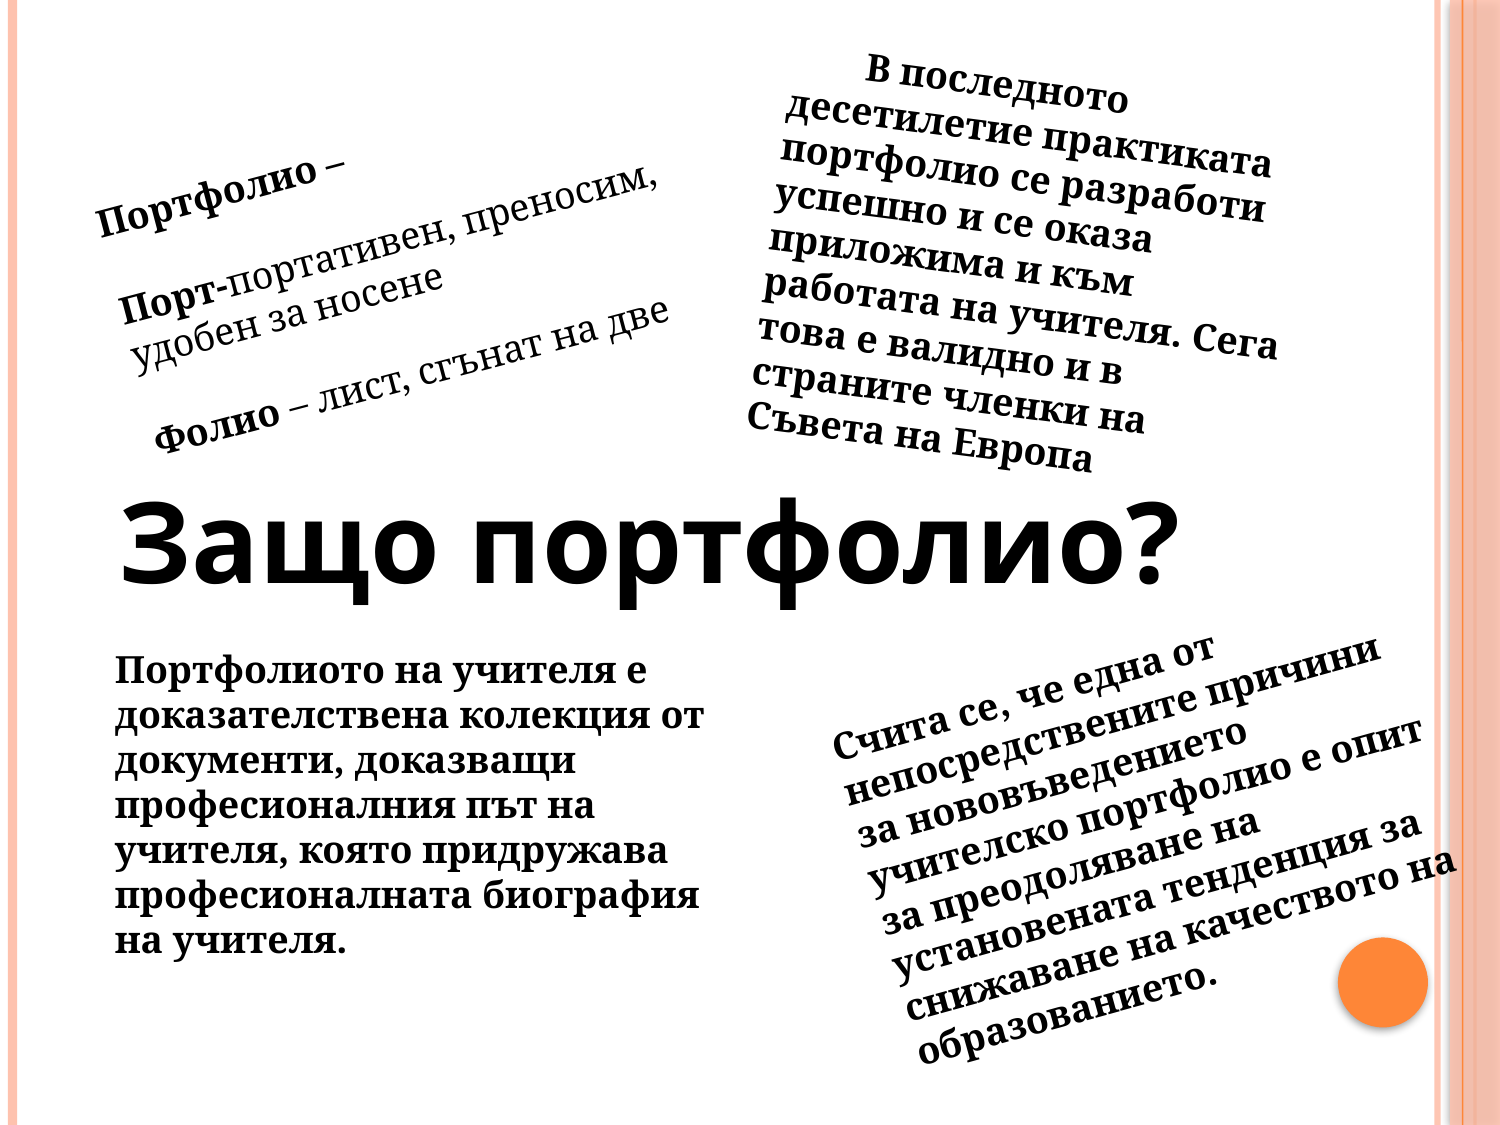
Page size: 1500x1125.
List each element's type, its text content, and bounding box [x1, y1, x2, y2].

text_box Портфолио – Порт-портативен, преносим, удобен за носене Фолио – лист, сгънат на две [74, 48, 716, 475]
text_box Защо портфолио? [0, 463, 1300, 614]
text_box Портфолиото на учителя е доказателствена колекция от документи, доказващи професионалния път на учителя, която придружава професионалната биография на учителя. [99, 638, 750, 968]
text_box В последното десетилетие практиката портфолио се разработи успешно и се оказа приложима и към работата на учителя. Сега това е валидно и в страните членки на Съвета на Европа [722, 24, 1351, 560]
text_box Счита се, че една от непосредствените причини за нововъведението учителско портфолио е опит за преодоляване на установената тенденция за снижаване на качеството на образованието. [810, 561, 1493, 1085]
